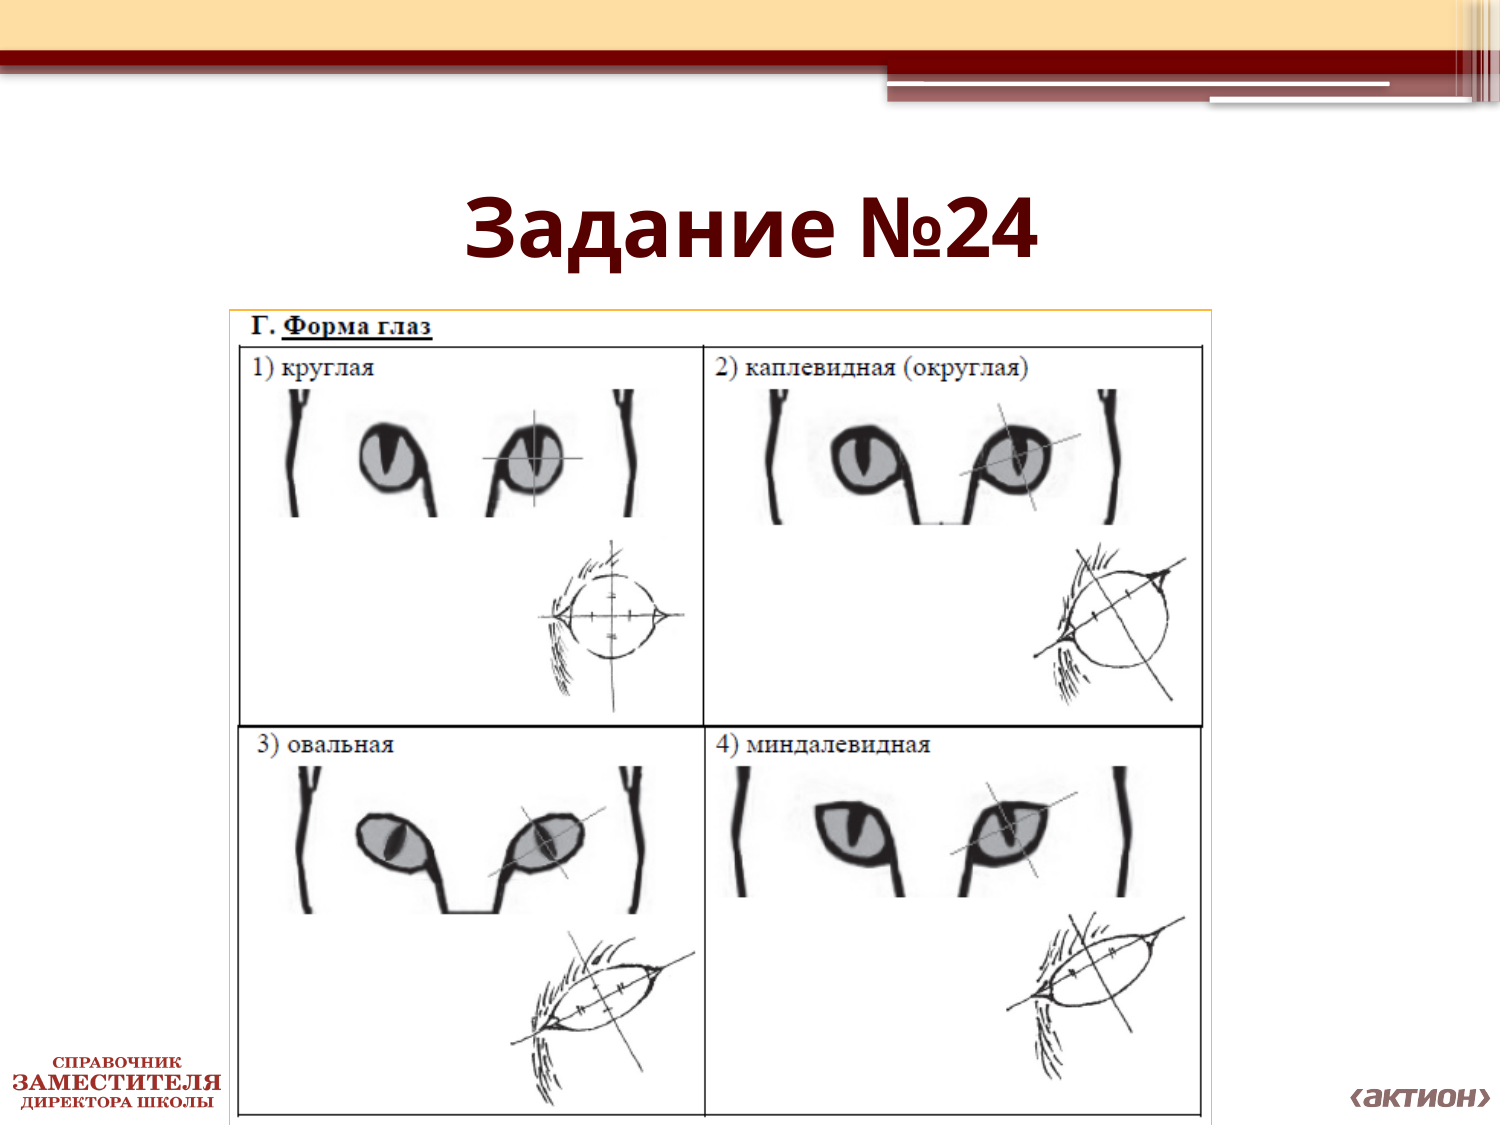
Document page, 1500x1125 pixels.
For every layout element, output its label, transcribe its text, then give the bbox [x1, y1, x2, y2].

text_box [231, 1056, 1210, 1111]
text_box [1213, 1056, 1500, 1111]
picture [229, 310, 1211, 1056]
picture [229, 1111, 1211, 1125]
title Задание №24 [76, 137, 1427, 313]
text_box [13, 1056, 228, 1111]
